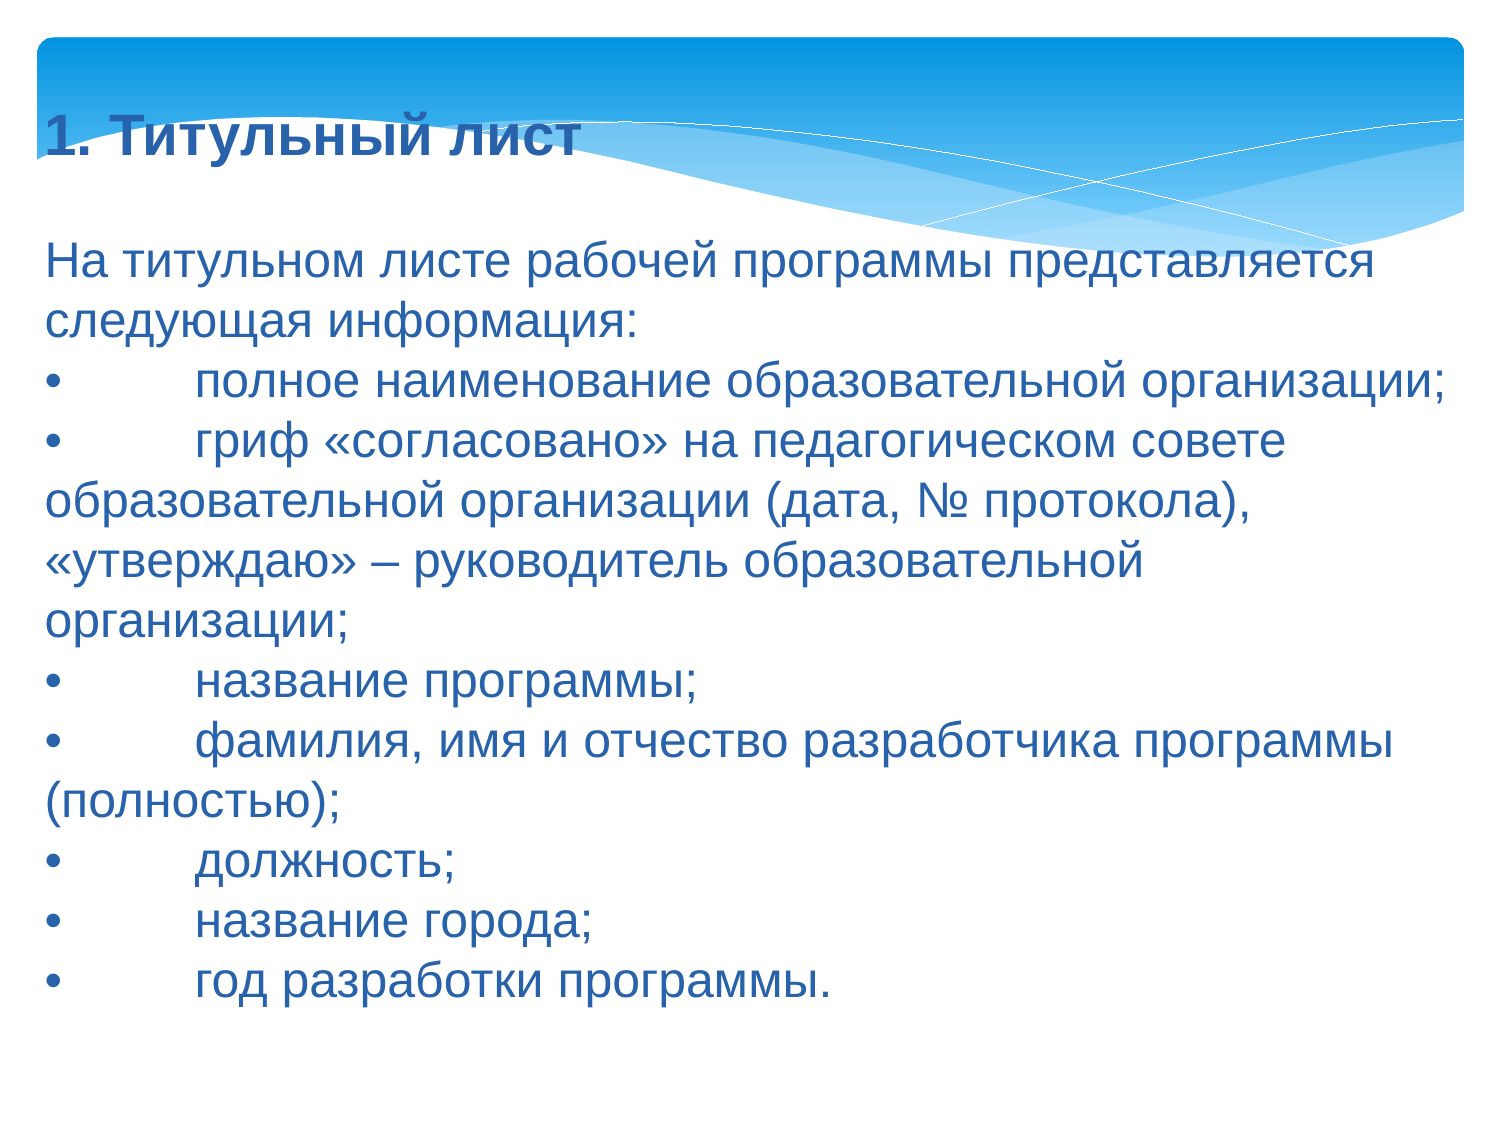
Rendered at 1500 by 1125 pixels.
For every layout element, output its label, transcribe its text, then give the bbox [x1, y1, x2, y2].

text_box 1. Титульный лист На титульном листе рабочей программы представляется следующая информация: • полное наименование образовательной организации; • гриф «согласовано» на педагогическом совете образовательной организации (дата, № протокола), «утверждаю» – руководитель образовательной организации; • название программы; • фамилия, имя и отчество разработчика программы (полностью); • должность; • название города; • год разработки программы. [29, 90, 1471, 1015]
